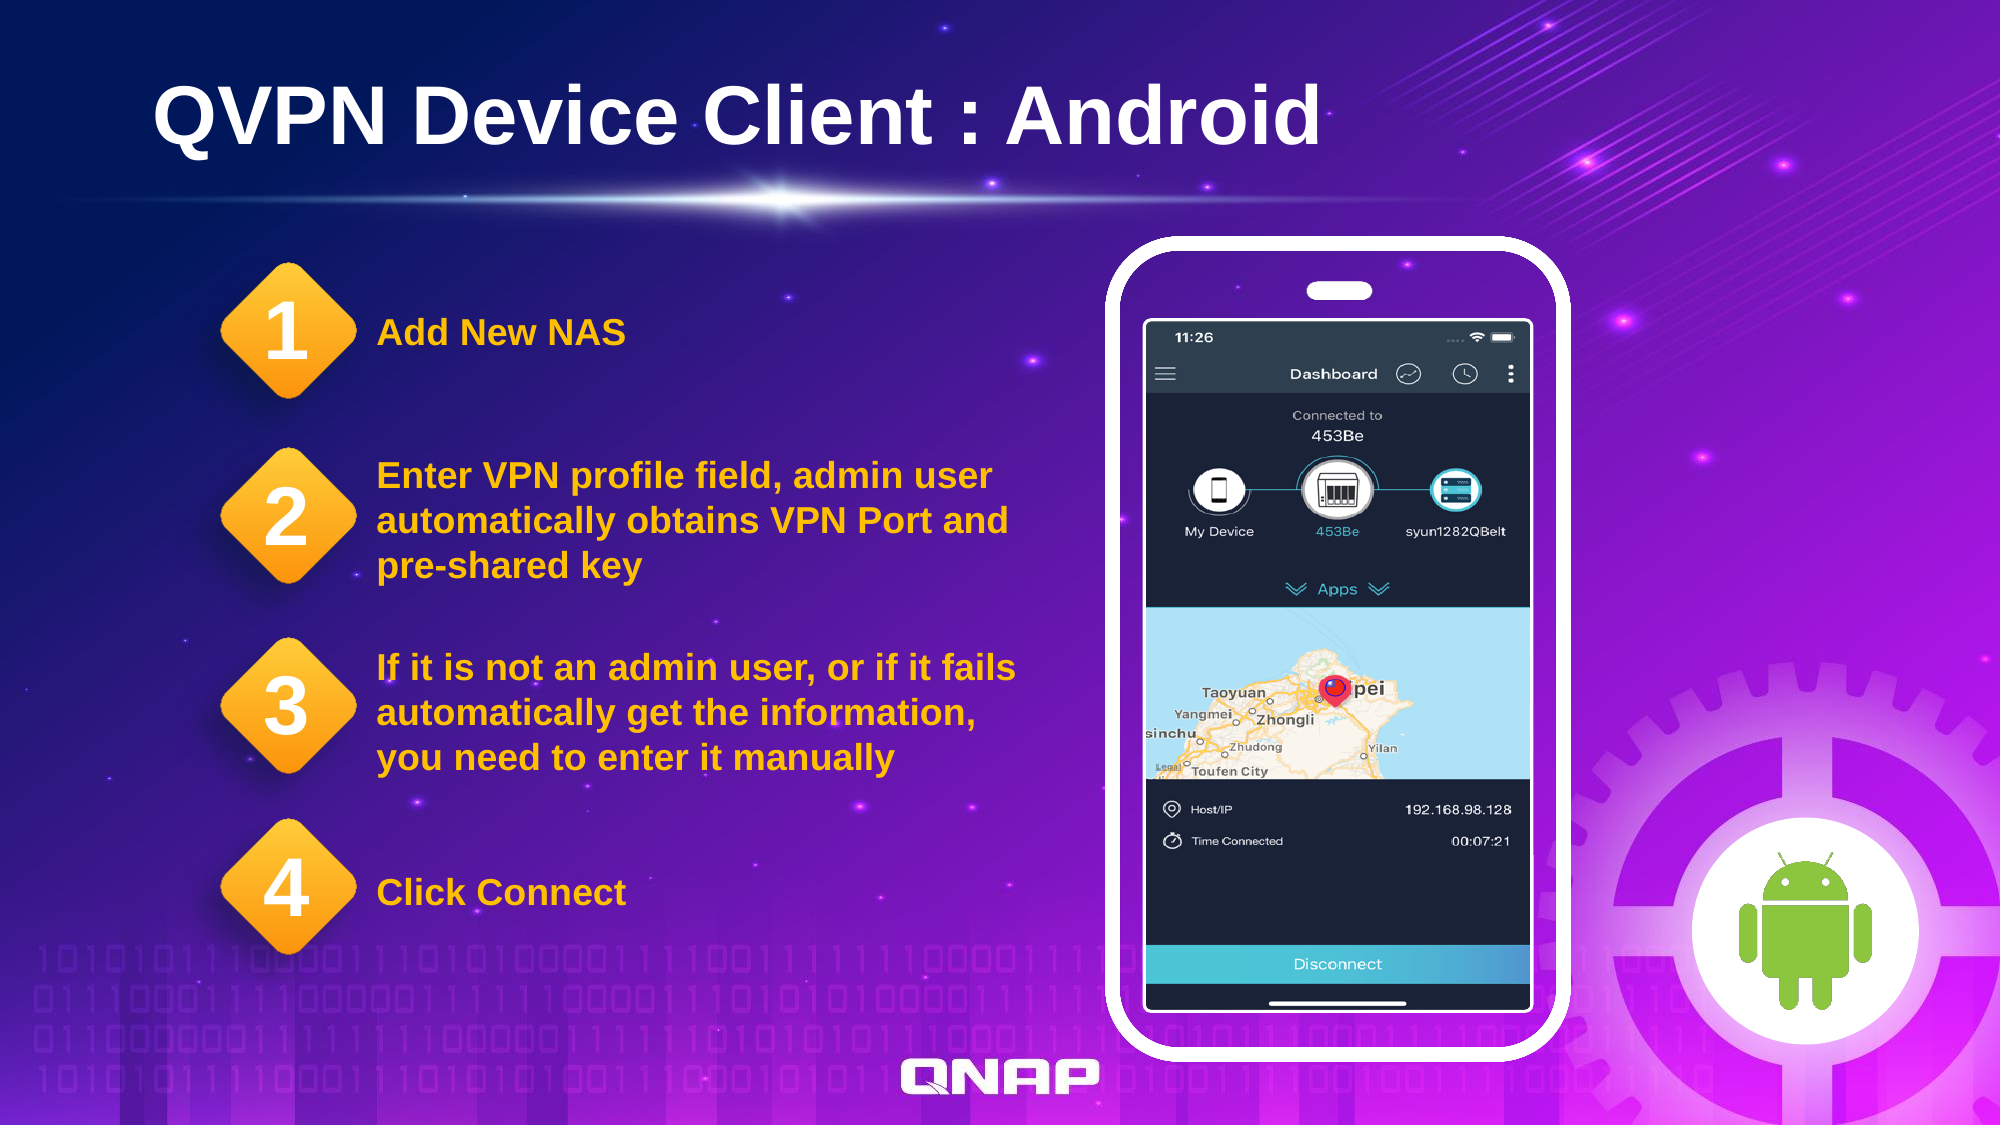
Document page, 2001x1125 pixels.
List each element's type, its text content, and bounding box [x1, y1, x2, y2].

picture [0, 0, 2000, 1125]
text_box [165, 245, 374, 430]
text_box Add New NAS [374, 300, 811, 361]
title QVPN Device Client : Android [137, 39, 1863, 196]
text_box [165, 430, 374, 620]
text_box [165, 801, 374, 1010]
text_box If it is not an admin user, or if it fails automatically get the information, you need to enter it manually [374, 635, 1053, 783]
text_box Click Connect [374, 860, 1053, 945]
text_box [1691, 817, 1919, 1045]
text_box Enter VPN profile field, admin user automatically obtains VPN Port and pre-shared key [374, 443, 1053, 586]
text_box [165, 620, 374, 801]
